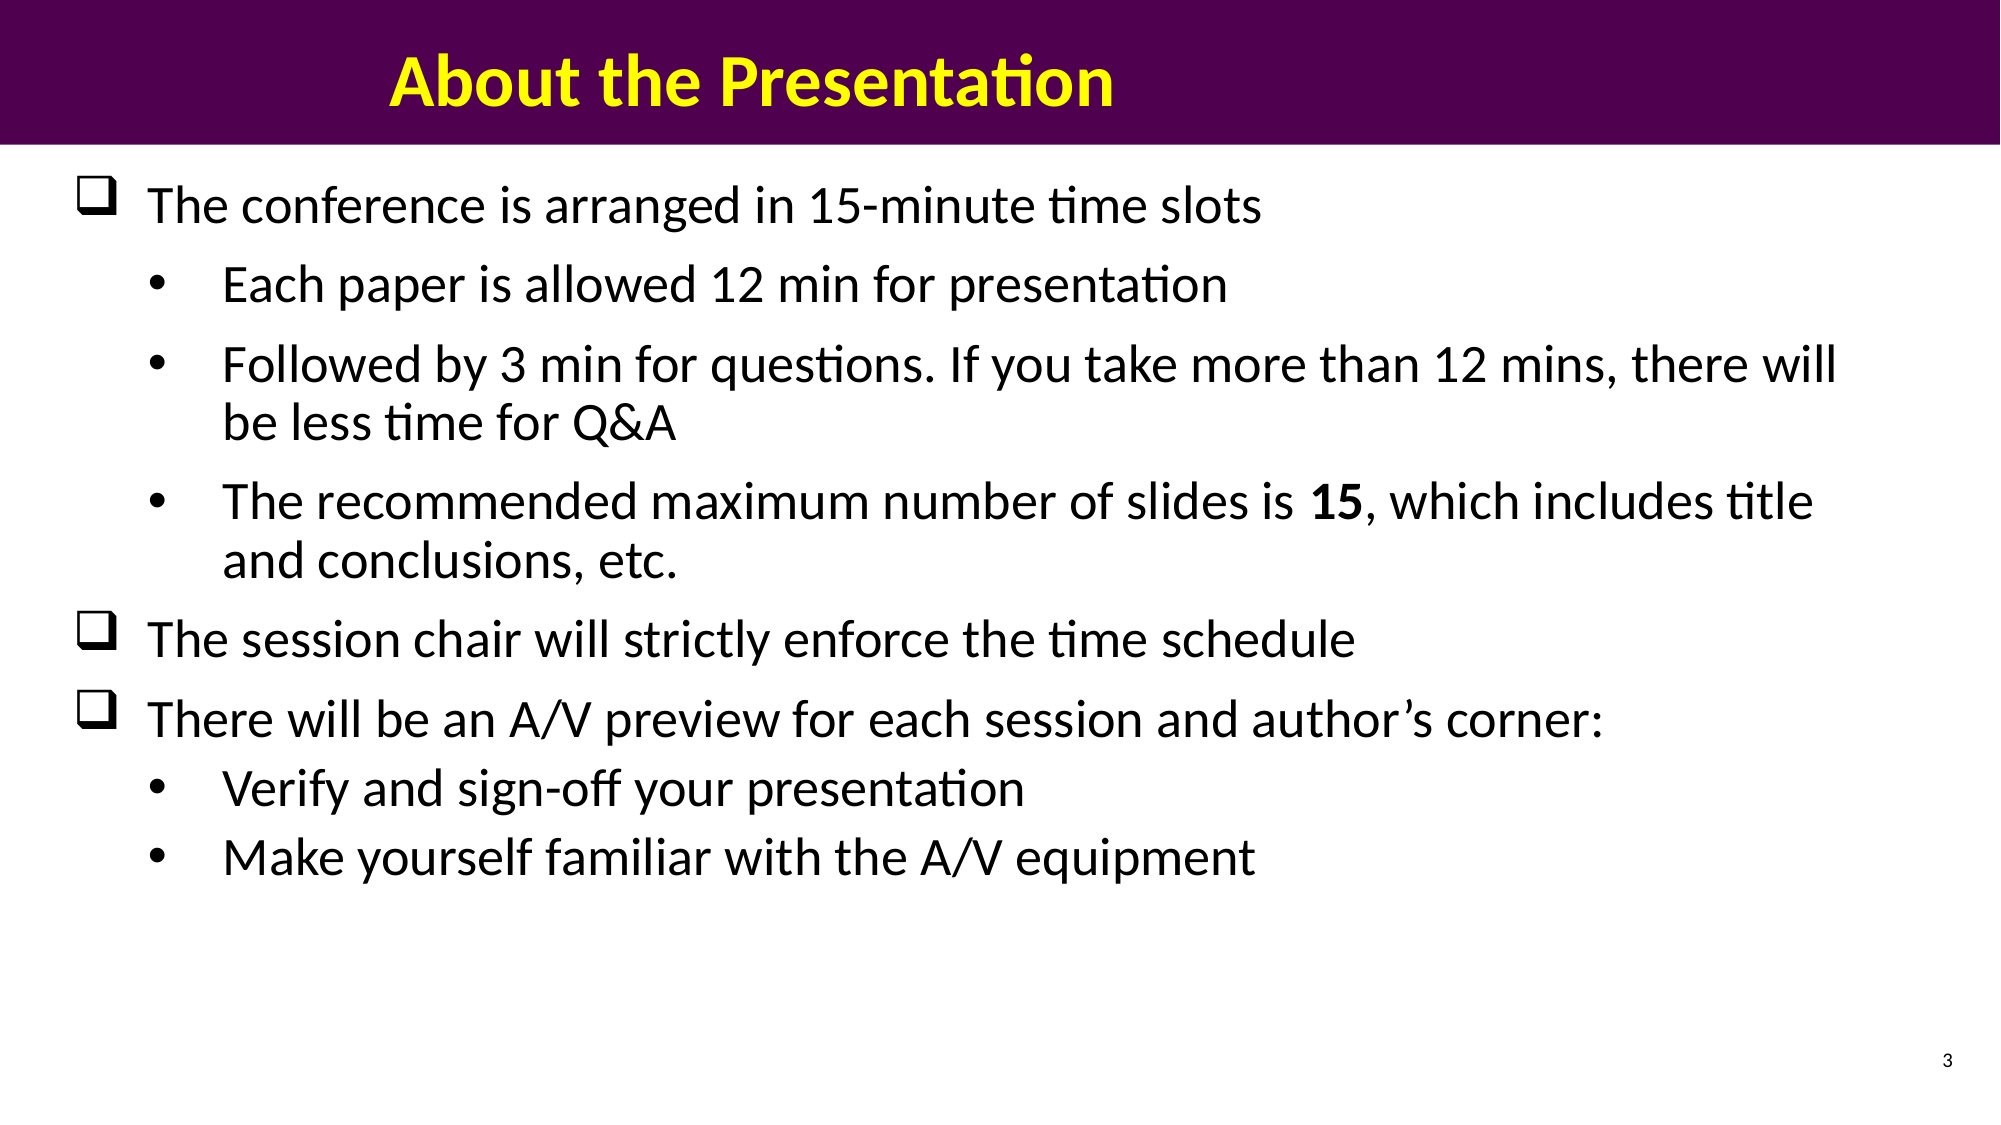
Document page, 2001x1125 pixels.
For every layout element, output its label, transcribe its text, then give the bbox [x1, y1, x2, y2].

subtitle The conference is arranged in 15-minute time slots Each paper is allowed 12 min for presentation Followed by 3 min for questions. If you take more than 12 mins, there will be less time for Q&A The recommended maximum number of slides is 15, which includes title and conclusions, etc. The session chair will strictly enforce the time schedule There will be an A/V preview for each session and author’s corner: Verify and sign-off your presentation Make yourself familiar with the A/V equipment [57, 169, 1884, 1003]
text_box About the Presentation [374, 24, 1568, 130]
text_box [0, 0, 2000, 145]
text_box 3 [1595, 1039, 1968, 1080]
